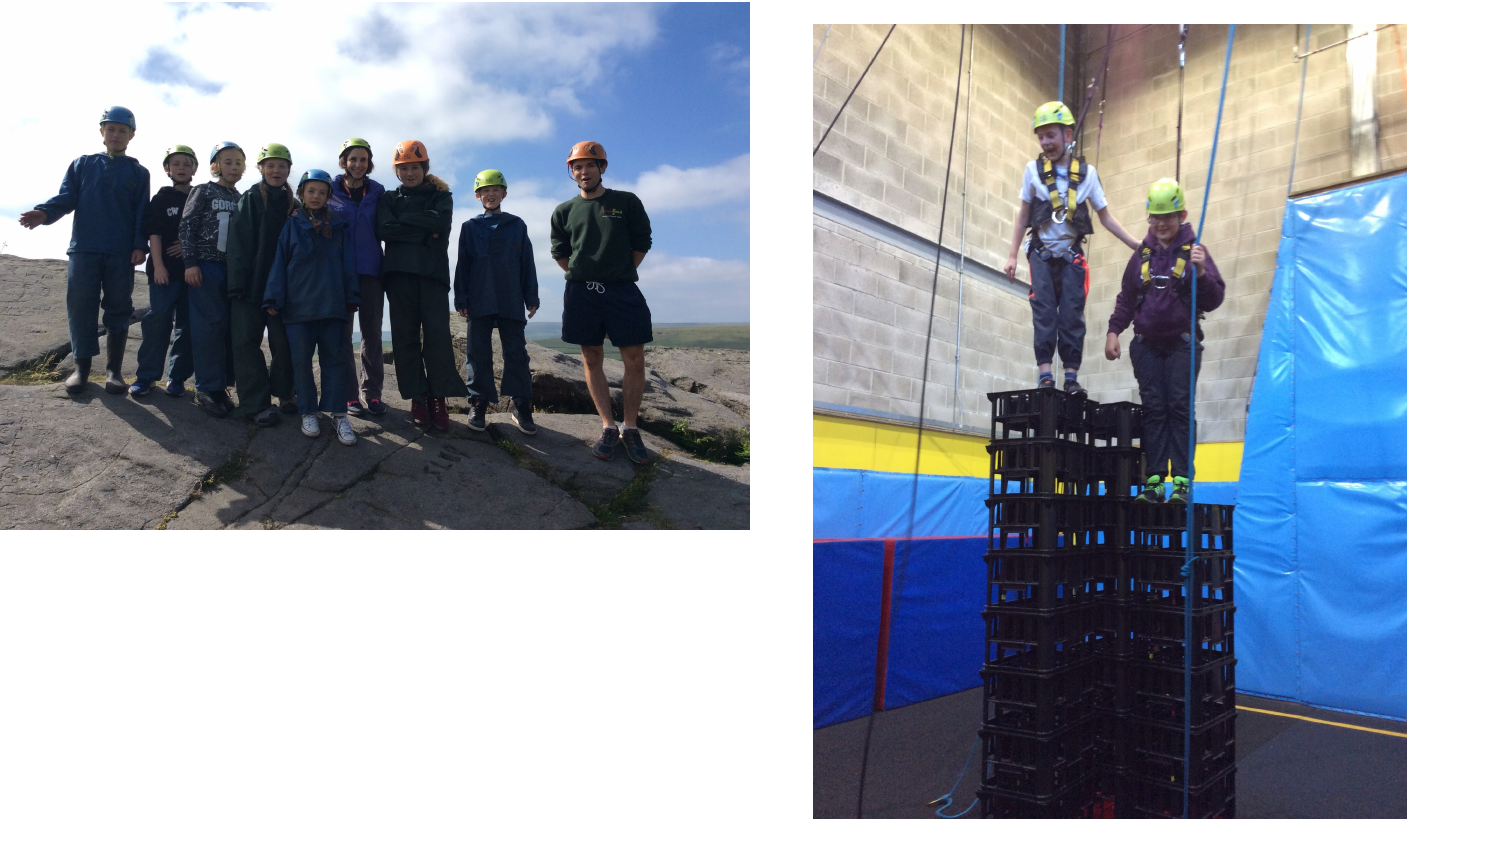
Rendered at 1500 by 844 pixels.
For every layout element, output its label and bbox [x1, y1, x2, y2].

picture [0, 2, 751, 530]
picture [813, 24, 1407, 819]
